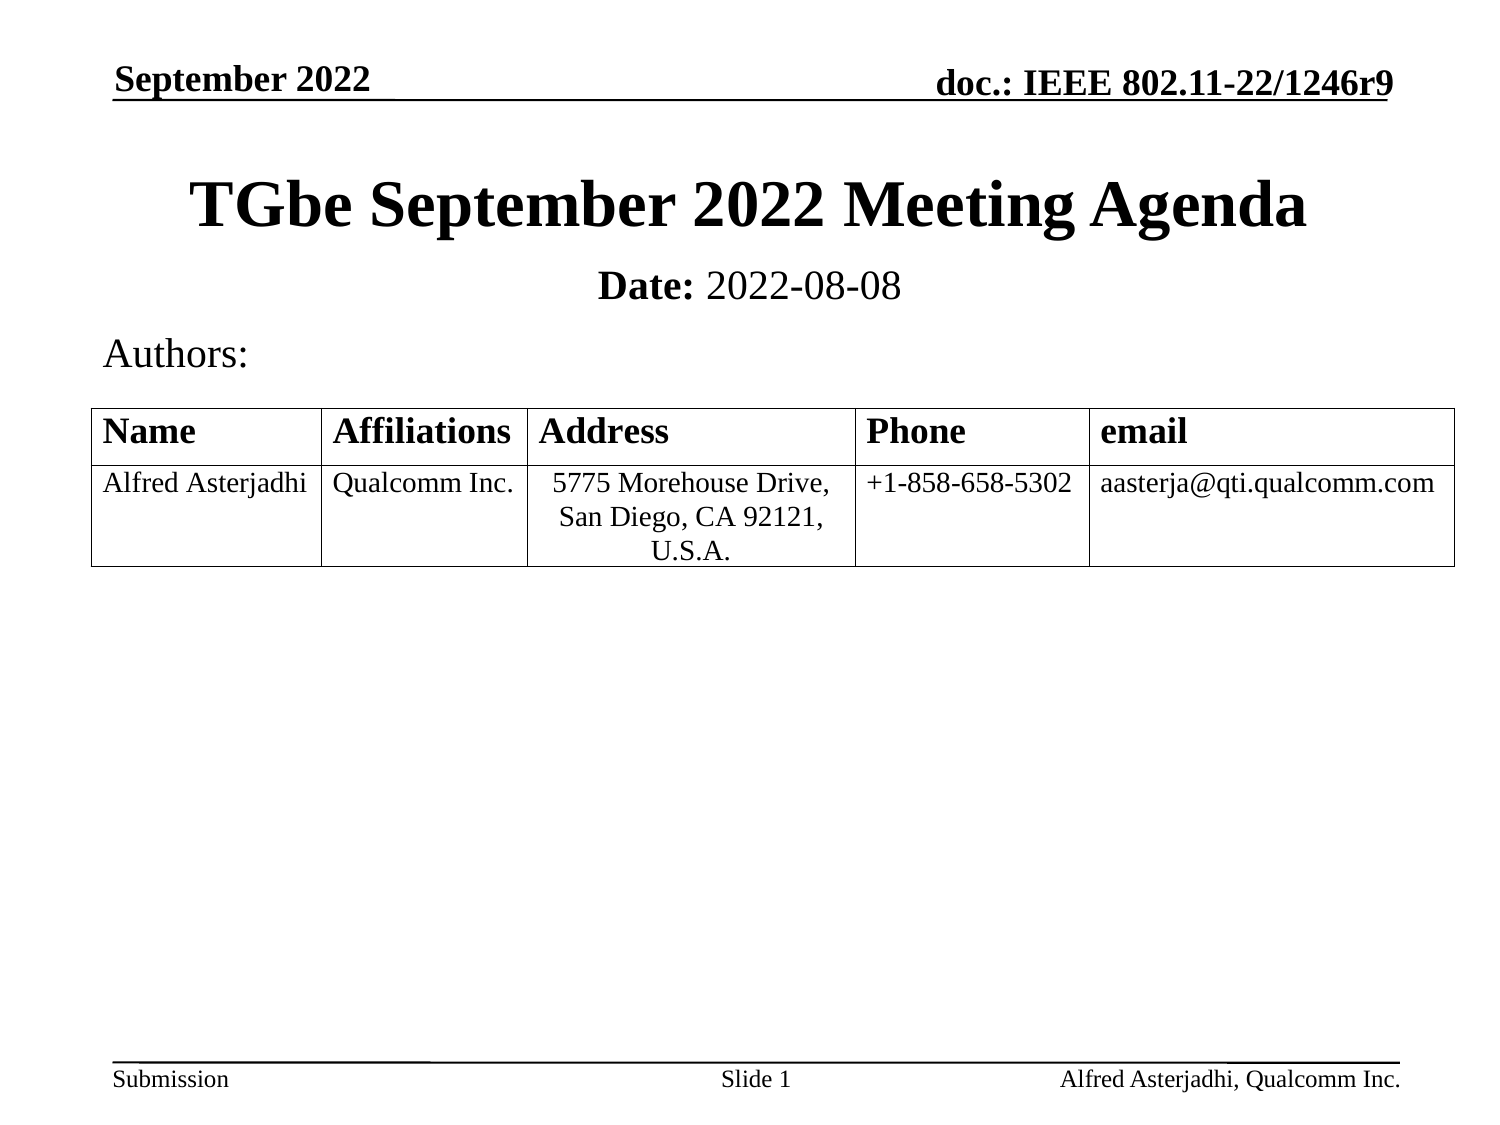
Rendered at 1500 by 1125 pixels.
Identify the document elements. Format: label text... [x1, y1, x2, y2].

footer Alfred Asterjadhi, Qualcomm Inc. [902, 1061, 1402, 1093]
title TGbe September 2022 Meeting Agenda [112, 112, 1388, 249]
text_box Authors: [87, 318, 325, 381]
slide_number Slide 1 [712, 1061, 800, 1123]
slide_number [114, 54, 493, 100]
list Date: 2022-08-08 [112, 249, 1388, 316]
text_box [75, 407, 1477, 819]
